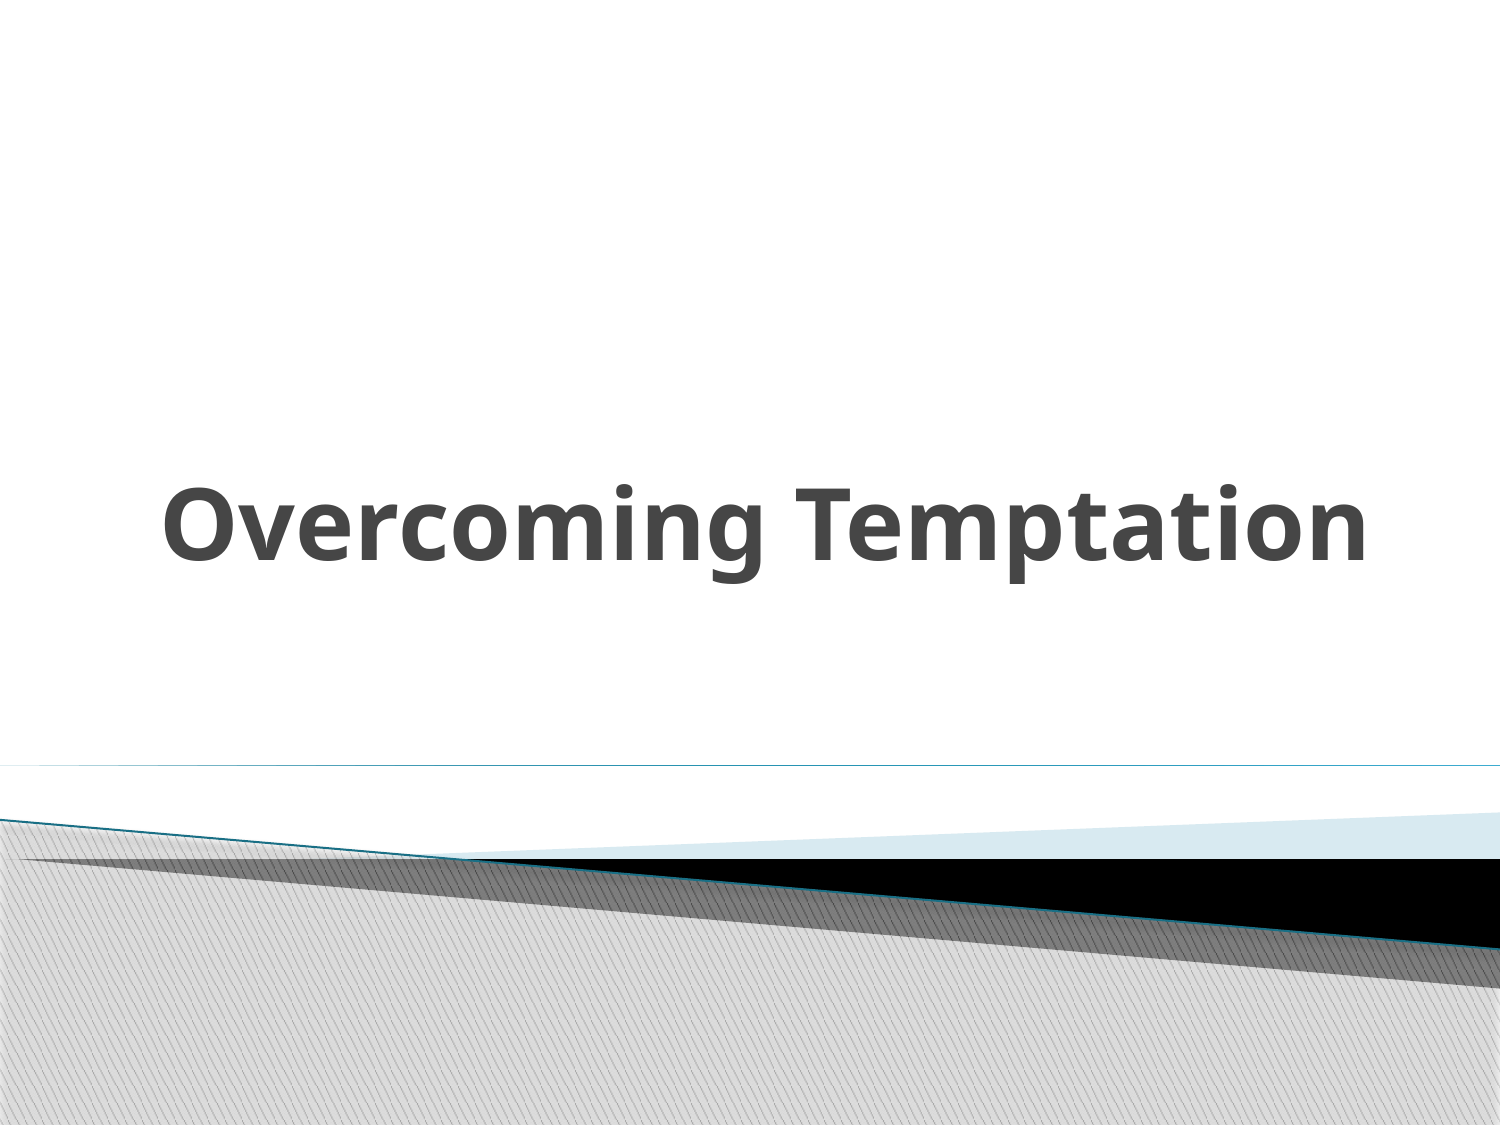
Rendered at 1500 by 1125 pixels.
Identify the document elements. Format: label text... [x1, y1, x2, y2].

title Overcoming Temptation [112, 287, 1388, 588]
picture [5, 859, 1500, 989]
